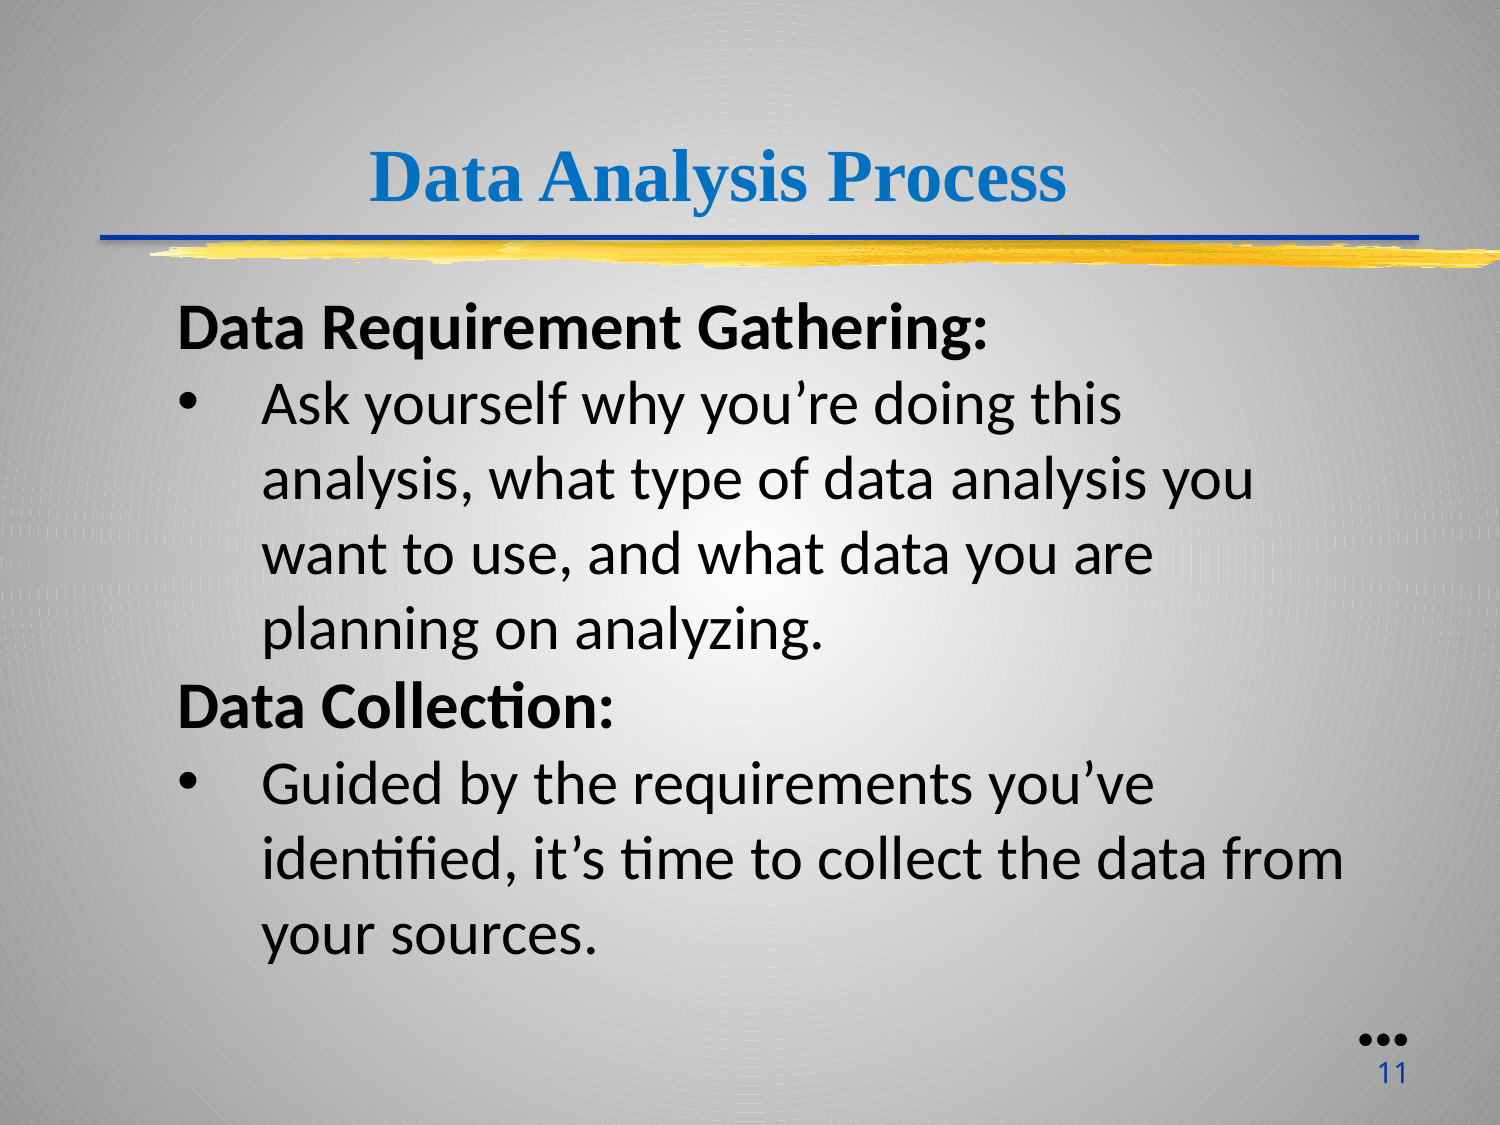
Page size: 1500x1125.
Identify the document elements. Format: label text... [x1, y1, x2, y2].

text_box ●●● 11 [1074, 1012, 1425, 1073]
picture [150, 228, 1500, 276]
text_box Data Requirement Gathering: Ask yourself why you’re doing this analysis, what type of data analysis you want to use, and what data you are planning on analyzing. Data Collection: Guided by the requirements you’ve identified, it’s time to collect the data from your sources. [162, 275, 1363, 975]
text_box Data Analysis Process [0, 118, 1438, 224]
